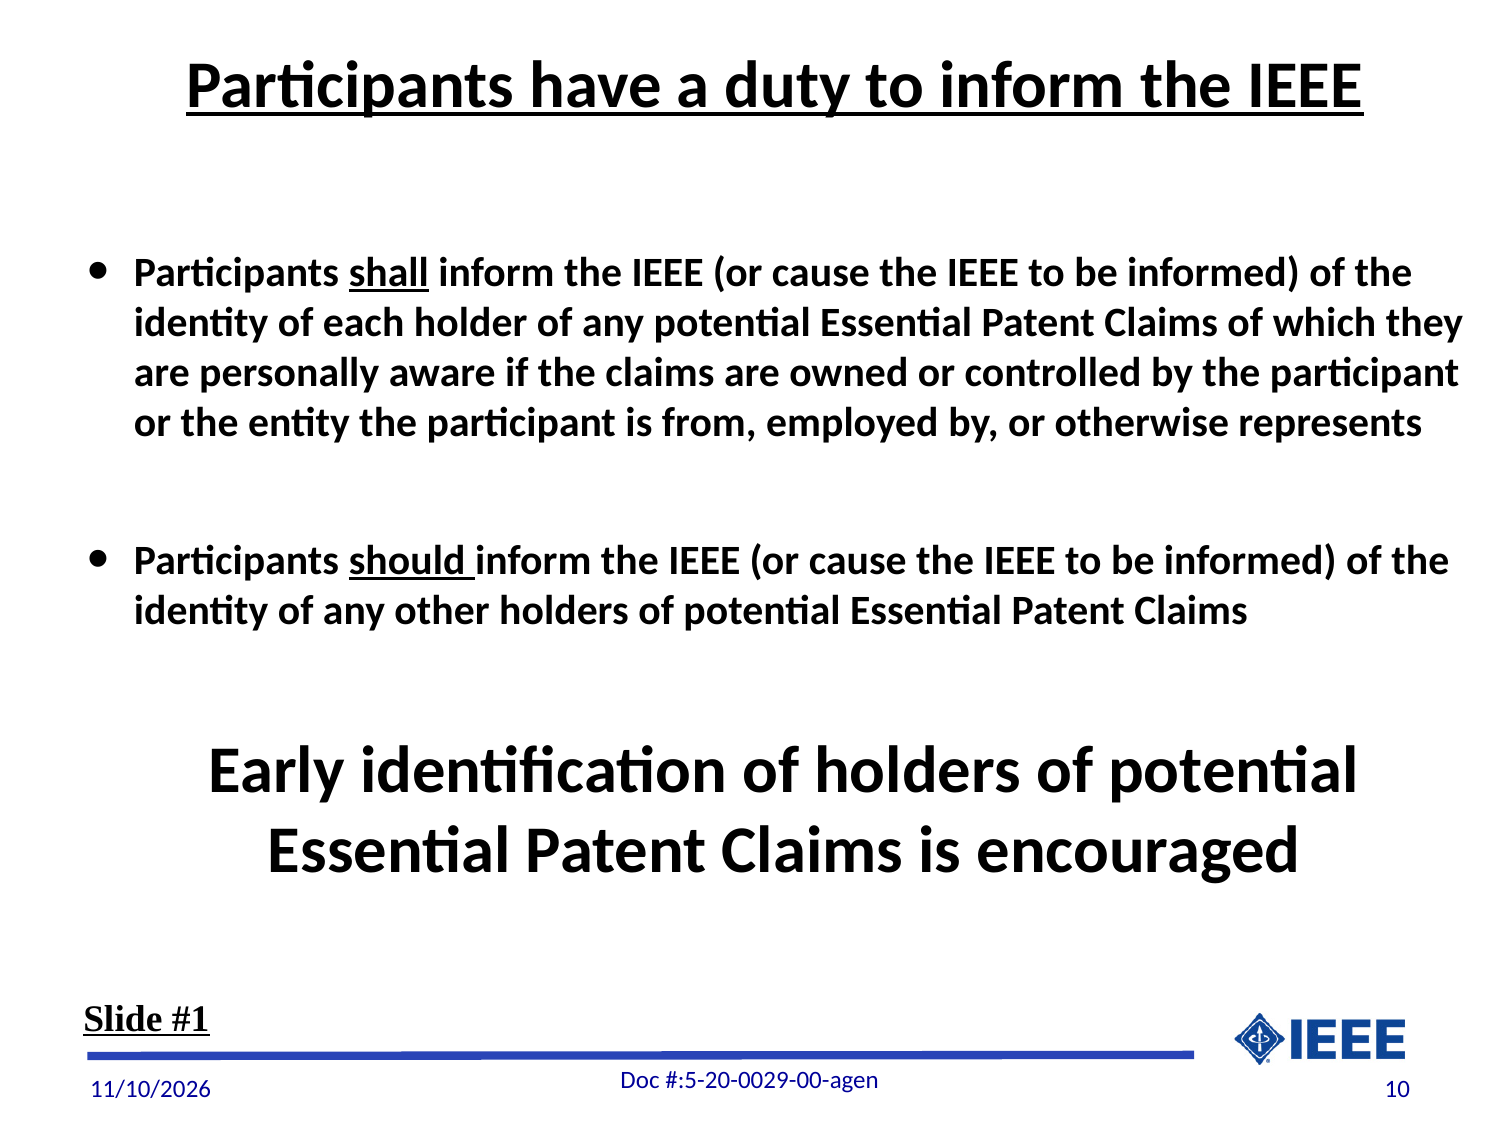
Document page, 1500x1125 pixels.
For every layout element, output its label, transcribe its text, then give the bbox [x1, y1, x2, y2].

slide_number 10 [1074, 1057, 1425, 1118]
footer Doc #:5-20-0029-00-agen [496, 1054, 1004, 1103]
picture [1231, 1038, 1406, 1057]
text_box Slide #1 [68, 986, 225, 1047]
list Participants shall inform the IEEE (or cause the IEEE to be informed) of the identity of each holder of any potential Essential Patent Claims of which they are personally aware if the claims are owned or controlled by the participant or the entity the participant is from, employed by, or otherwise represents Participants should inform the IEEE (or cause the IEEE to be informed) of the identity of any other holders of potential Essential Patent Claims Early identification of holders of potential Essential Patent Claims is encouraged [0, 237, 1498, 1038]
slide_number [75, 1057, 425, 1118]
title Participants have a duty to inform the IEEE [50, 24, 1500, 138]
